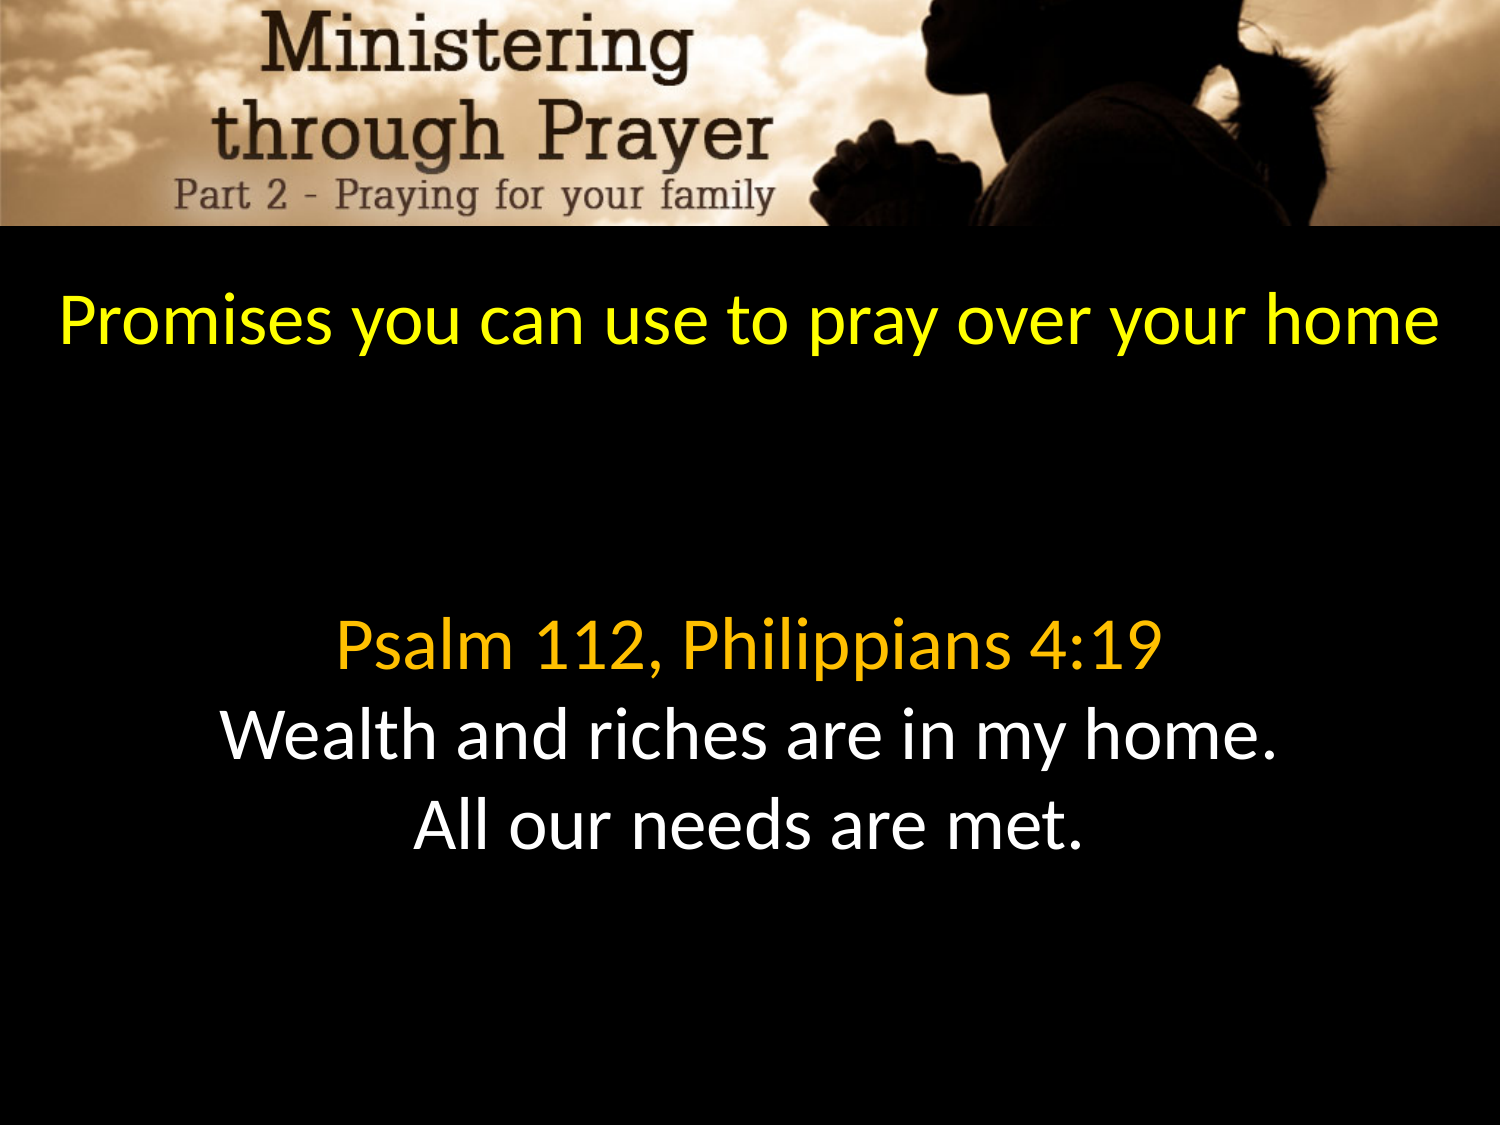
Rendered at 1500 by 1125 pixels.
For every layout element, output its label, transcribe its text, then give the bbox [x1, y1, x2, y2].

text_box Promises you can use to pray over your home [0, 262, 1500, 368]
text_box Psalm 112, Philippians 4:19 Wealth and riches are in my home. All our needs are met. [0, 587, 1500, 872]
picture [0, 0, 1500, 226]
